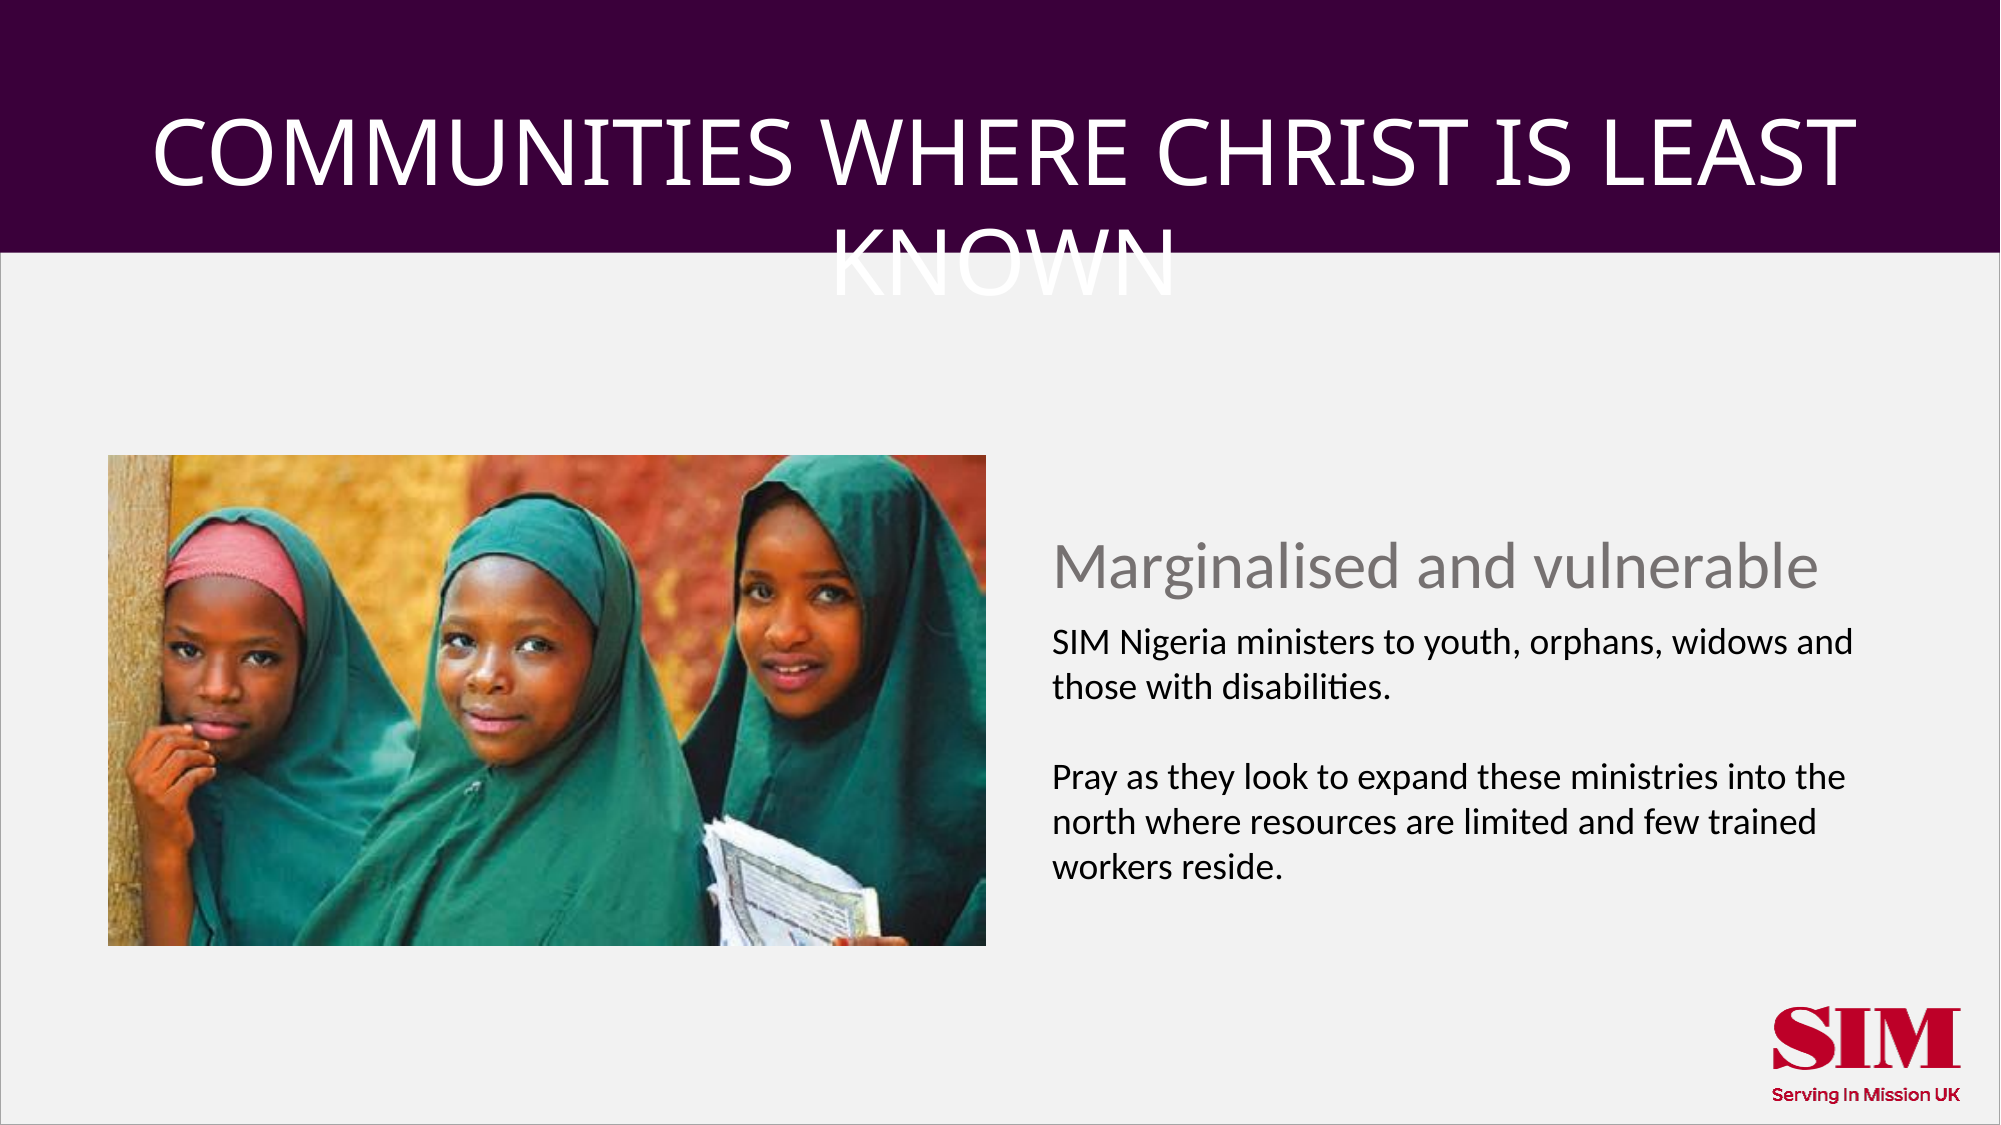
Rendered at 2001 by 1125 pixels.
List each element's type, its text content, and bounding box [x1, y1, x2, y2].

text_box SIM Nigeria ministers to youth, orphans, widows and those with disabilities. Pray as they look to expand these ministries into the north where resources are limited and few trained workers reside. [1037, 610, 1915, 895]
text_box Marginalised and vulnerable [1037, 514, 1949, 610]
text_box COMMUNITIES WHERE CHRIST IS LEAST KNOWN [76, 86, 1932, 322]
picture [108, 455, 986, 946]
text_box [0, 0, 2000, 254]
picture [1749, 998, 1983, 1111]
text_box [0, 254, 2000, 1125]
